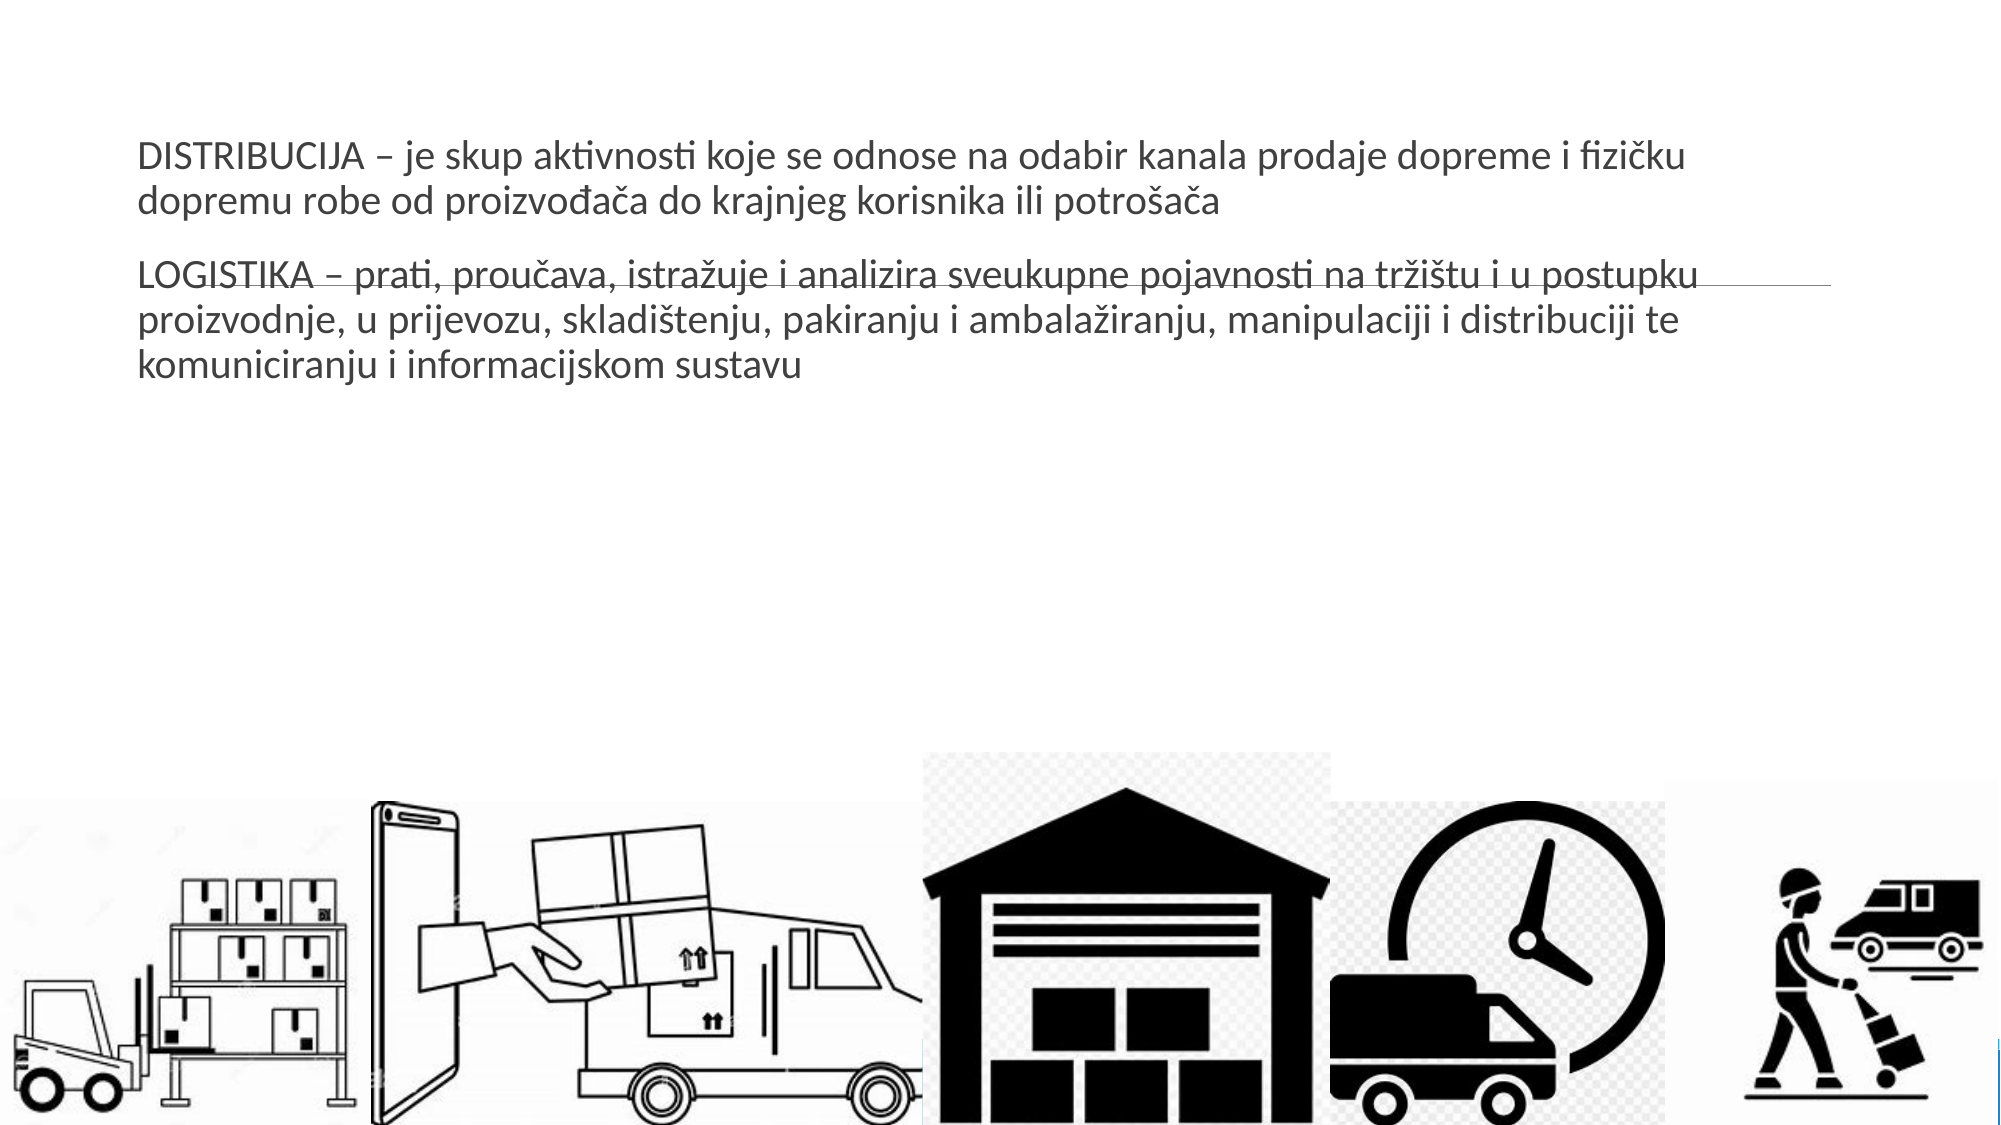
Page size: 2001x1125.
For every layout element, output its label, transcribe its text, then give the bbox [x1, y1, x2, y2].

picture [0, 752, 1999, 1125]
list DISTRIBUCIJA – je skup aktivnosti koje se odnose na odabir kanala prodaje dopreme i fizičku dopremu robe od proizvođača do krajnjeg korisnika ili potrošača LOGISTIKA – prati, proučava, istražuje i analizira sveukupne pojavnosti na tržištu i u postupku proizvodnje, u prijevozu, skladištenju, pakiranju i ambalažiranju, manipulaciji i distribuciji te komuniciranju i informacijskom sustavu [122, 125, 1848, 798]
